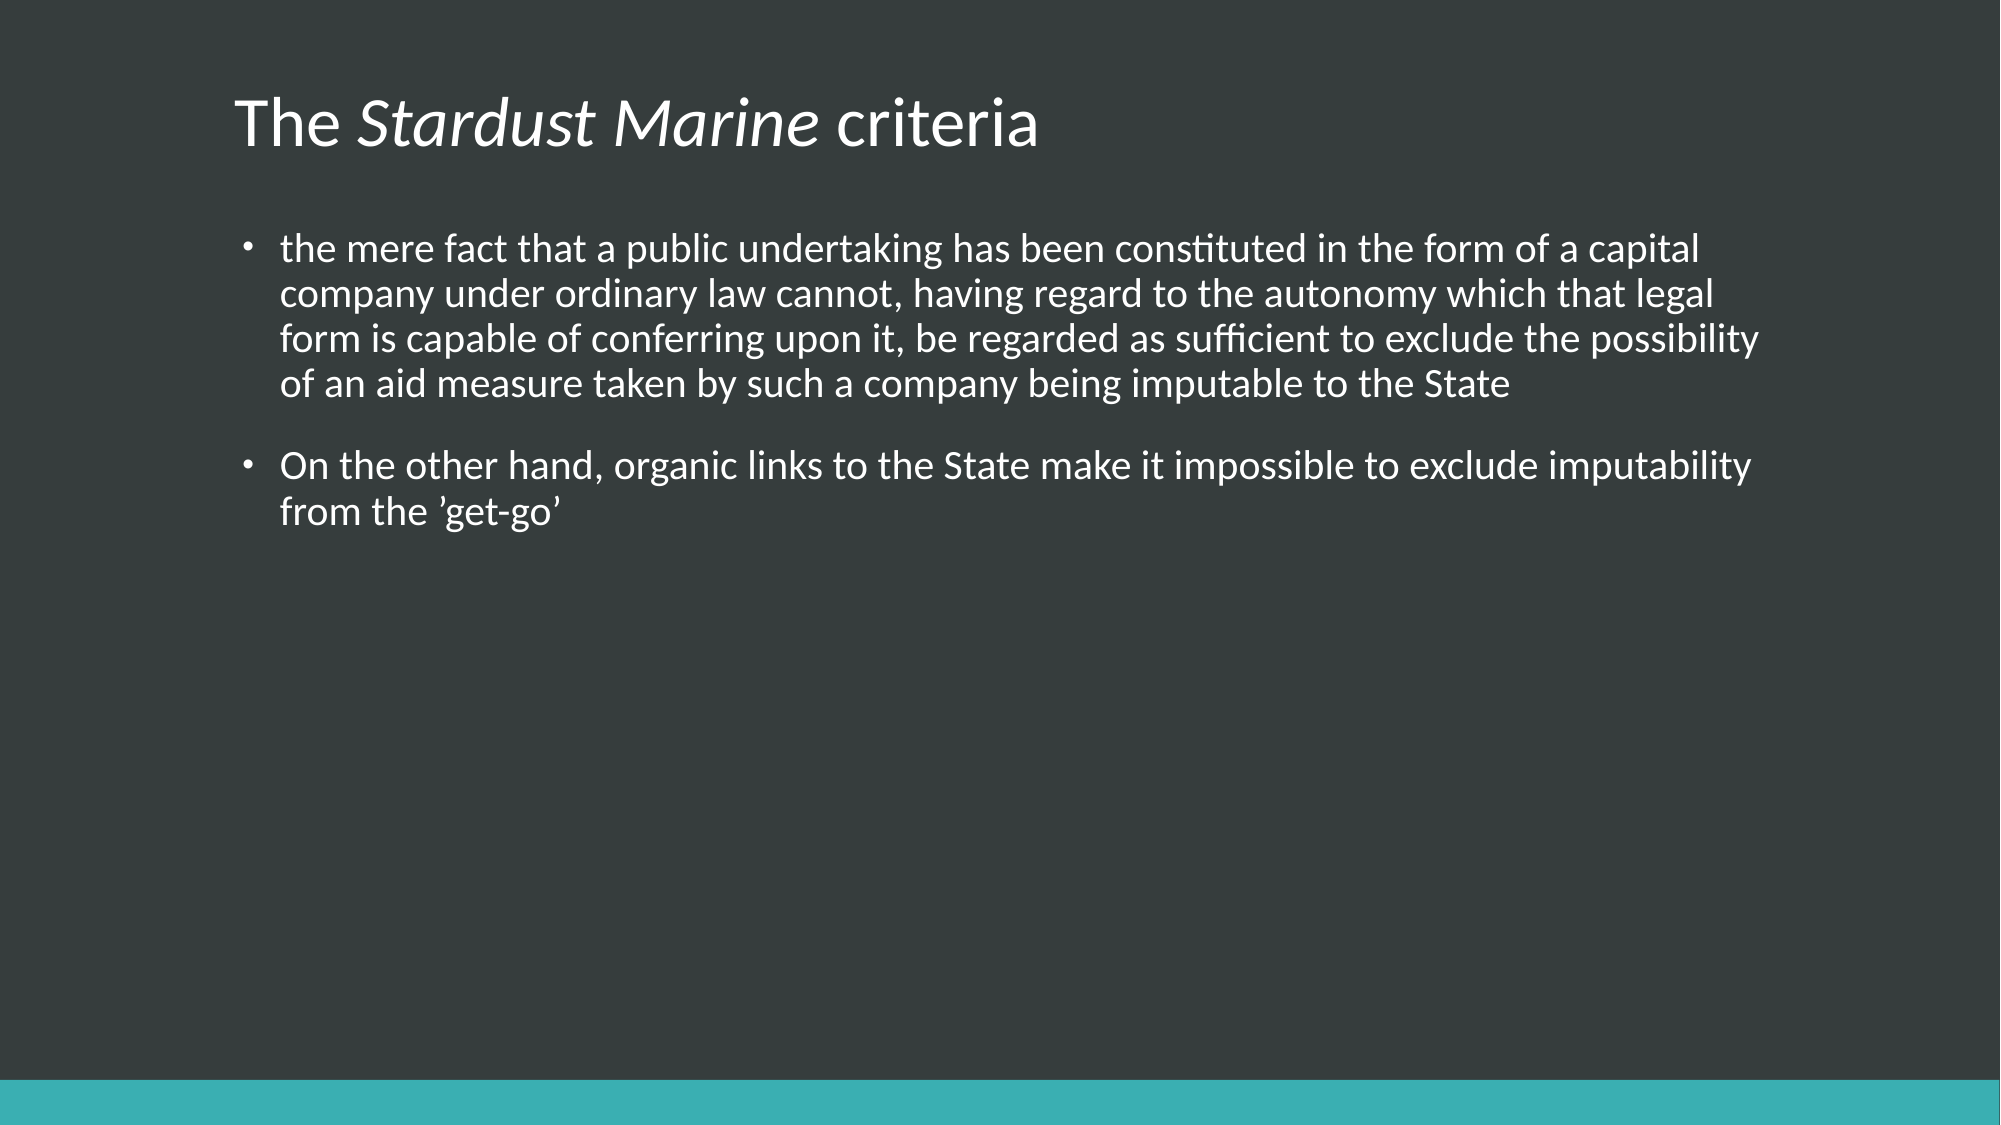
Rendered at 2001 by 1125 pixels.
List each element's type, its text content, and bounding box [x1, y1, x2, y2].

list the mere fact that a public undertaking has been constituted in the form of a capital company under ordinary law cannot, having regard to the autonomy which that legal form is capable of conferring upon it, be regarded as sufficient to exclude the possibility of an aid measure taken by such a company being imputable to the State On the other hand, organic links to the State make it impossible to exclude imputability from the ’get-go’ [219, 219, 1780, 959]
title The Stardust Marine criteria [219, 76, 1780, 170]
